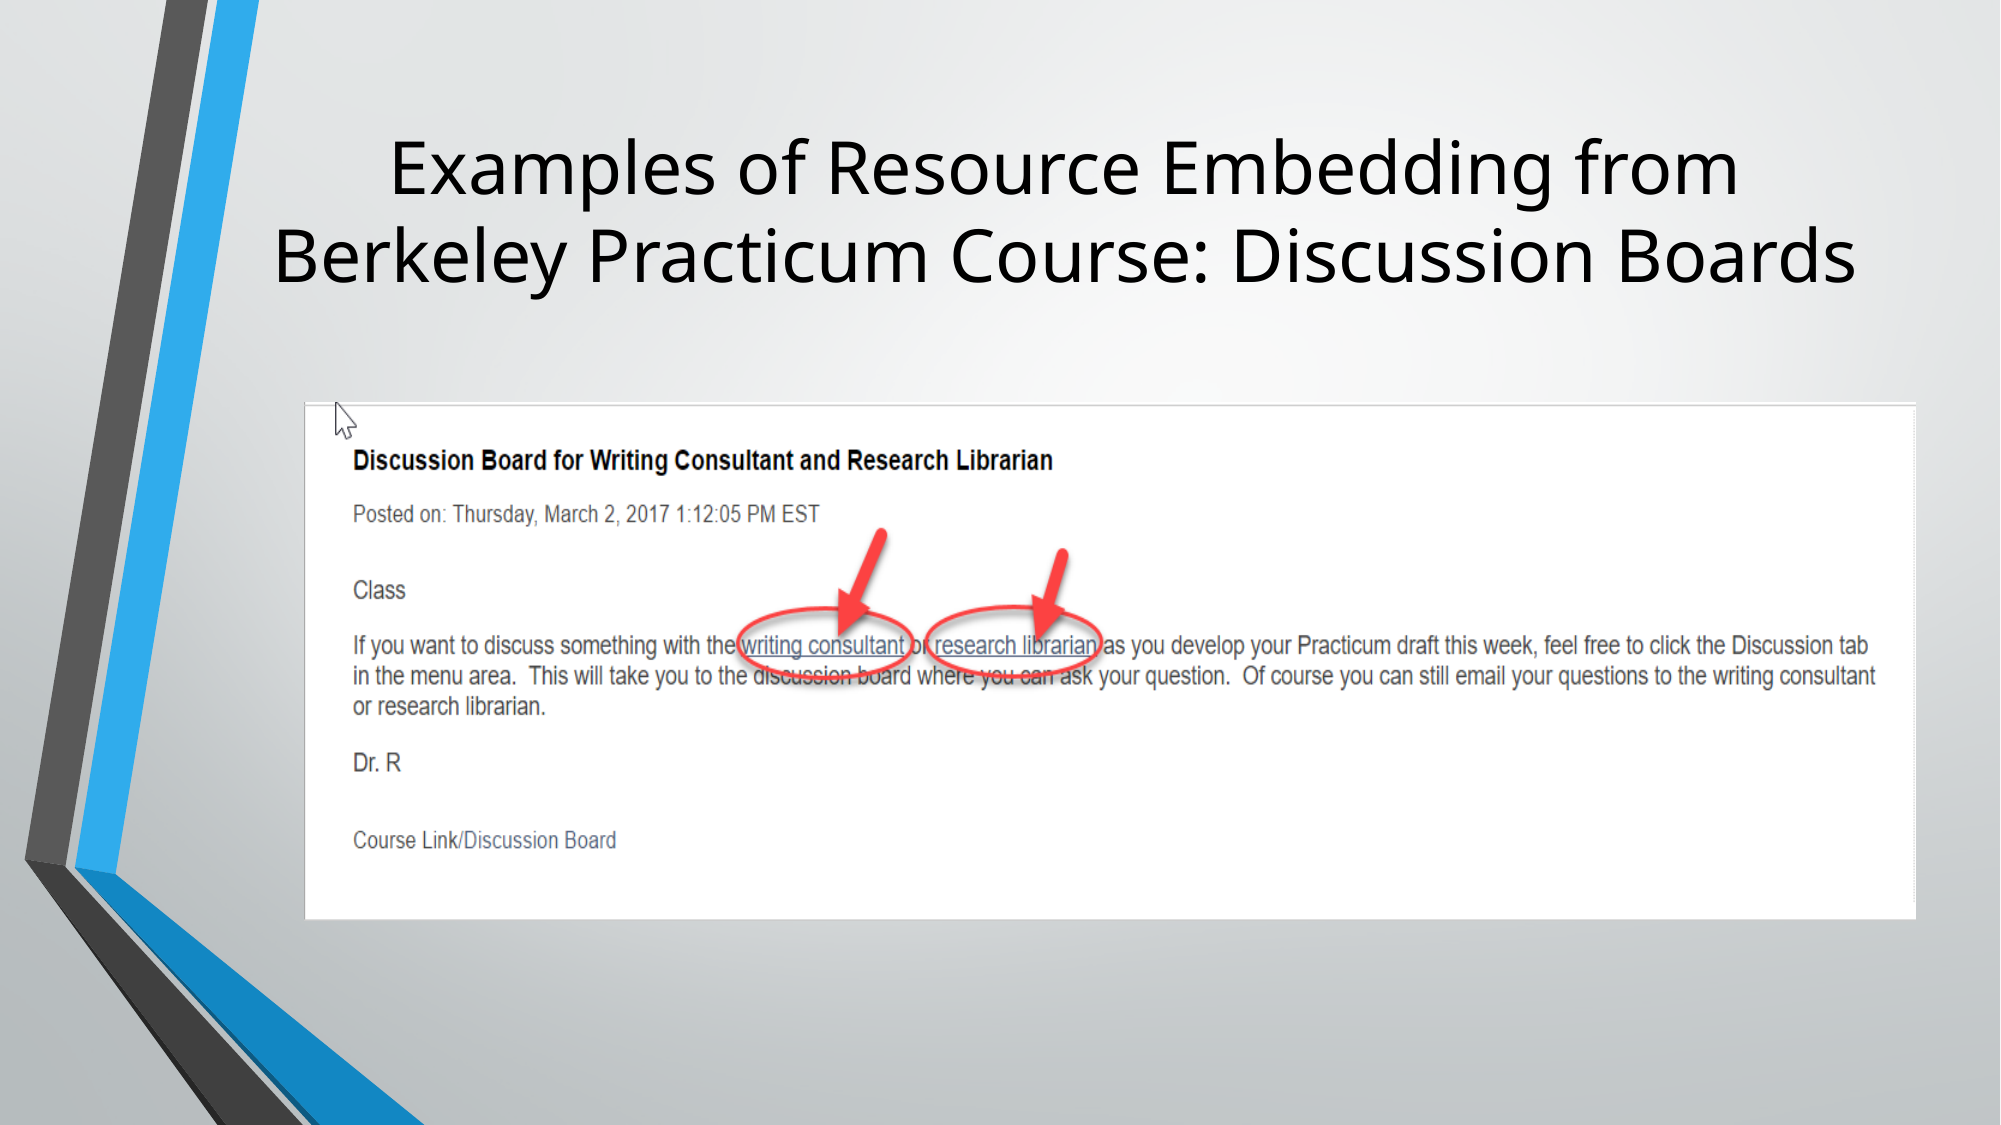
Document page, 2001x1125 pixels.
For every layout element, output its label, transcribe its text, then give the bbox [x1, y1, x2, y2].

title Examples of Resource Embedding from Berkeley Practicum Course: Discussion Boards [243, 112, 1887, 307]
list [304, 402, 1917, 921]
